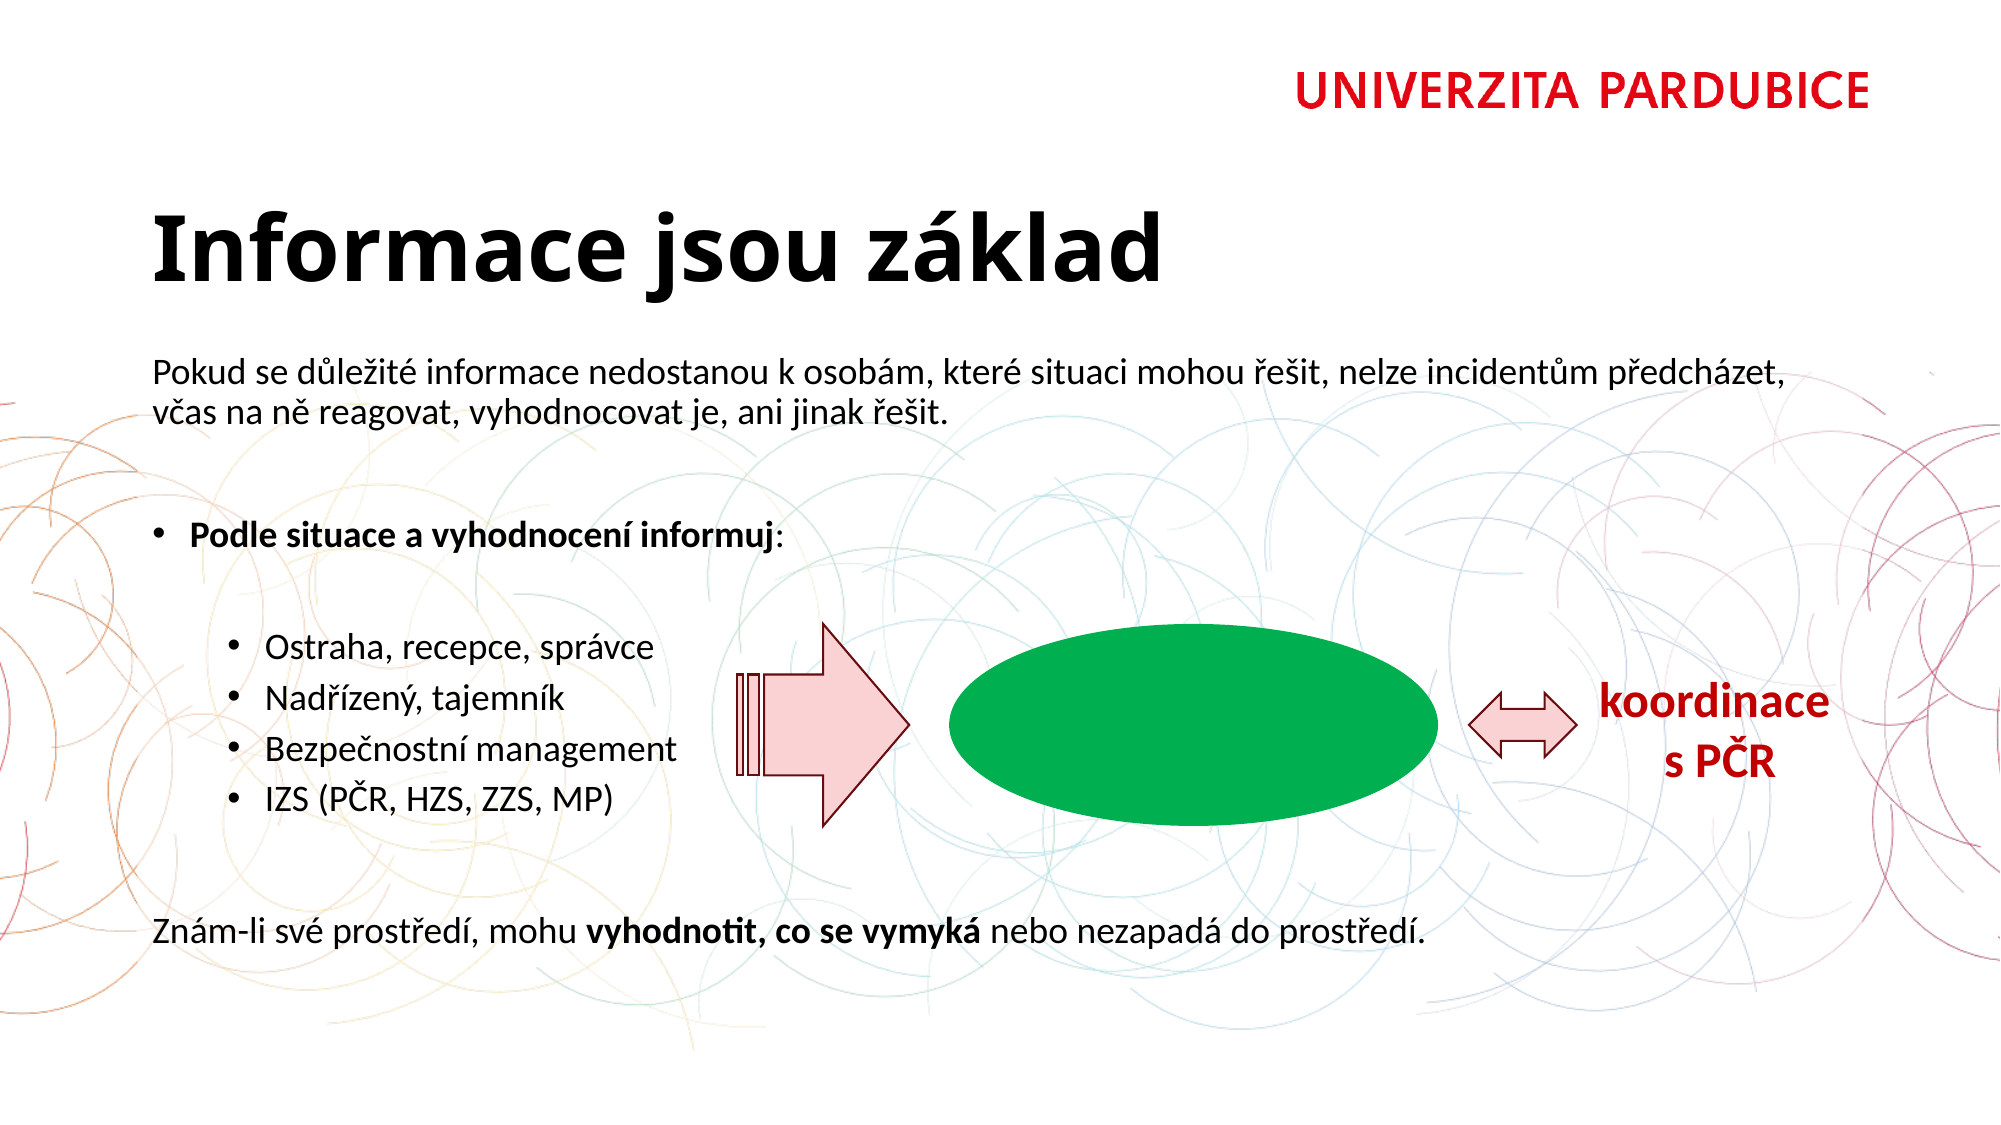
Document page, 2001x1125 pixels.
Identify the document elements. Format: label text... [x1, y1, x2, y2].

text_box [763, 621, 911, 829]
text_box [1467, 690, 1579, 760]
text_box koordinace s PČR [1585, 660, 1857, 796]
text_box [949, 623, 1461, 826]
picture [1243, 61, 1938, 133]
picture [0, 345, 2000, 1125]
text_box [736, 673, 744, 776]
text_box [747, 673, 760, 776]
title Informace jsou základ [137, 176, 1863, 327]
list Pokud se důležité informace nedostanou k osobám, které situaci mohou řešit, nelze incidentům předcházet, včas na ně reagovat, vyhodnocovat je, ani jinak řešit. Podle situace a vyhodnocení informuj: Ostraha, recepce, správce Nadřízený, tajemník Bezpečnostní management IZS (PČR, HZS, ZZS, MP) Znám-li své prostředí, mohu vyhodnotit, co se vymyká nebo nezapadá do prostředí. [137, 344, 1863, 1058]
